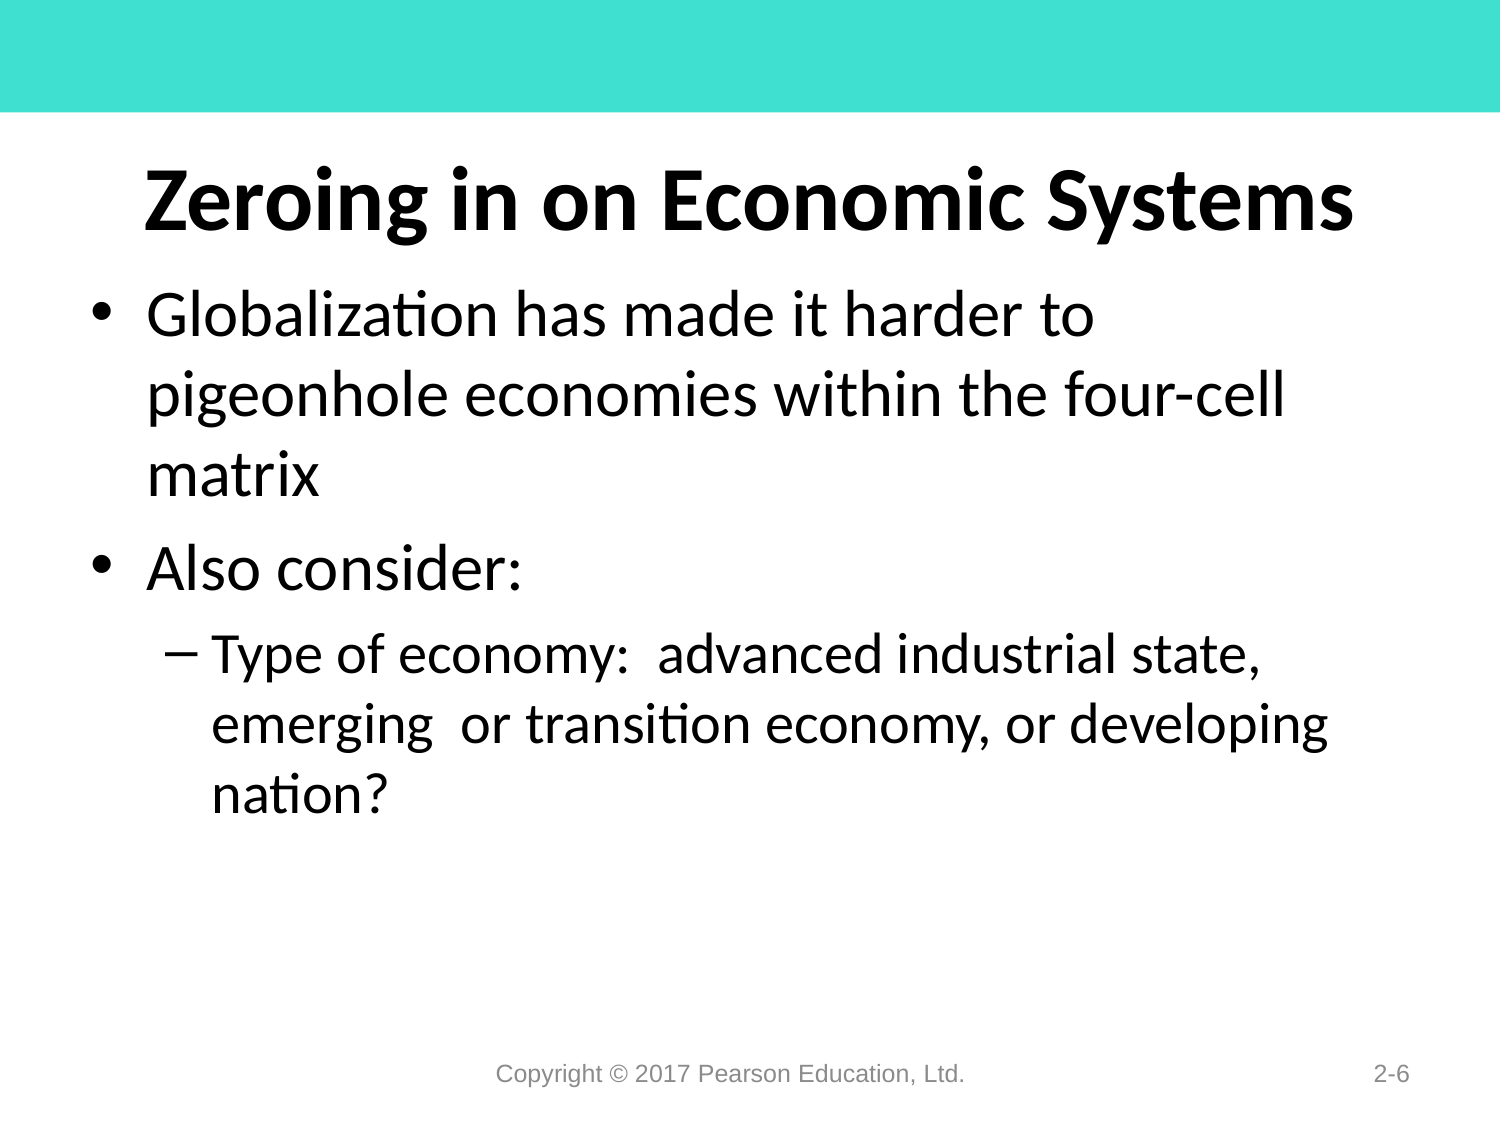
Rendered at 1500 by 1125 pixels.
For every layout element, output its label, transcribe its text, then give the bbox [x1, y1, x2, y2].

list Globalization has made it harder to pigeonhole economies within the four-cell matrix Also consider: Type of economy: advanced industrial state, emerging or transition economy, or developing nation? [75, 262, 1425, 1005]
slide_number 2-6 [1074, 1042, 1425, 1103]
title Zeroing in on Economic Systems [75, 99, 1425, 262]
footer Copyright © 2017 Pearson Education, Ltd. [474, 1042, 988, 1103]
